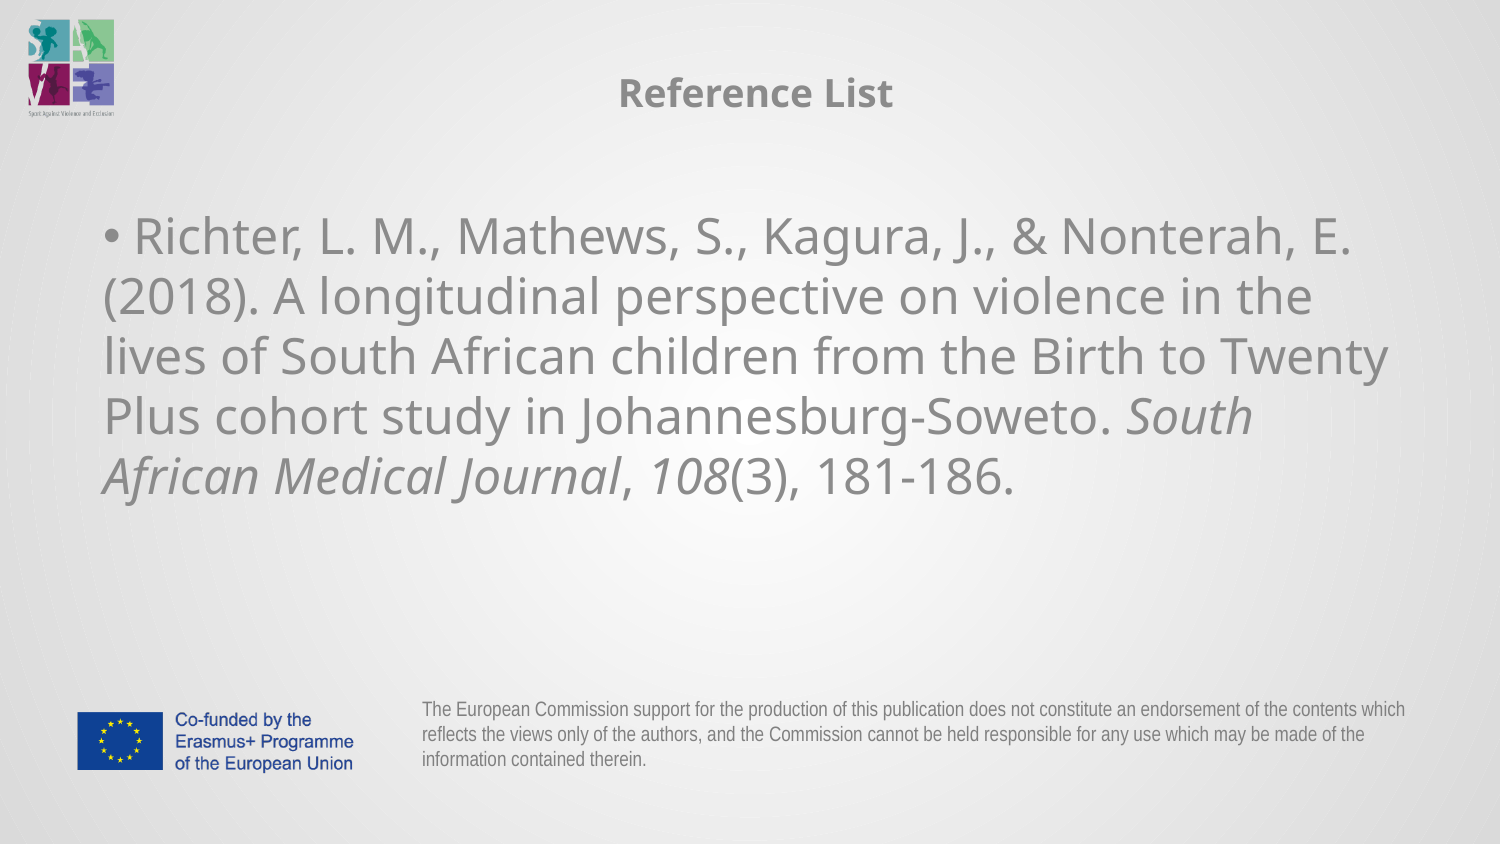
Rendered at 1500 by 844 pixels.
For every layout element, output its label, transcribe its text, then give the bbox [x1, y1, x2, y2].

text_box The European Commission support for the production of this publication does not constitute an endorsement of the contents which reflects the views only of the authors, and the Commission cannot be held responsi­ble for any use which may be made of the information contained therein. [407, 688, 1447, 778]
subtitle Reference List [599, 61, 913, 151]
picture [61, 695, 375, 786]
picture [0, 0, 142, 142]
text_box Richter, L. M., Mathews, S., Kagura, J., & Nonterah, E. (2018). A longitudinal perspective on violence in the lives of South African children from the Birth to Twenty Plus cohort study in Johannesburg-Soweto. South African Medical Journal, 108(3), 181-186. [88, 197, 1407, 575]
